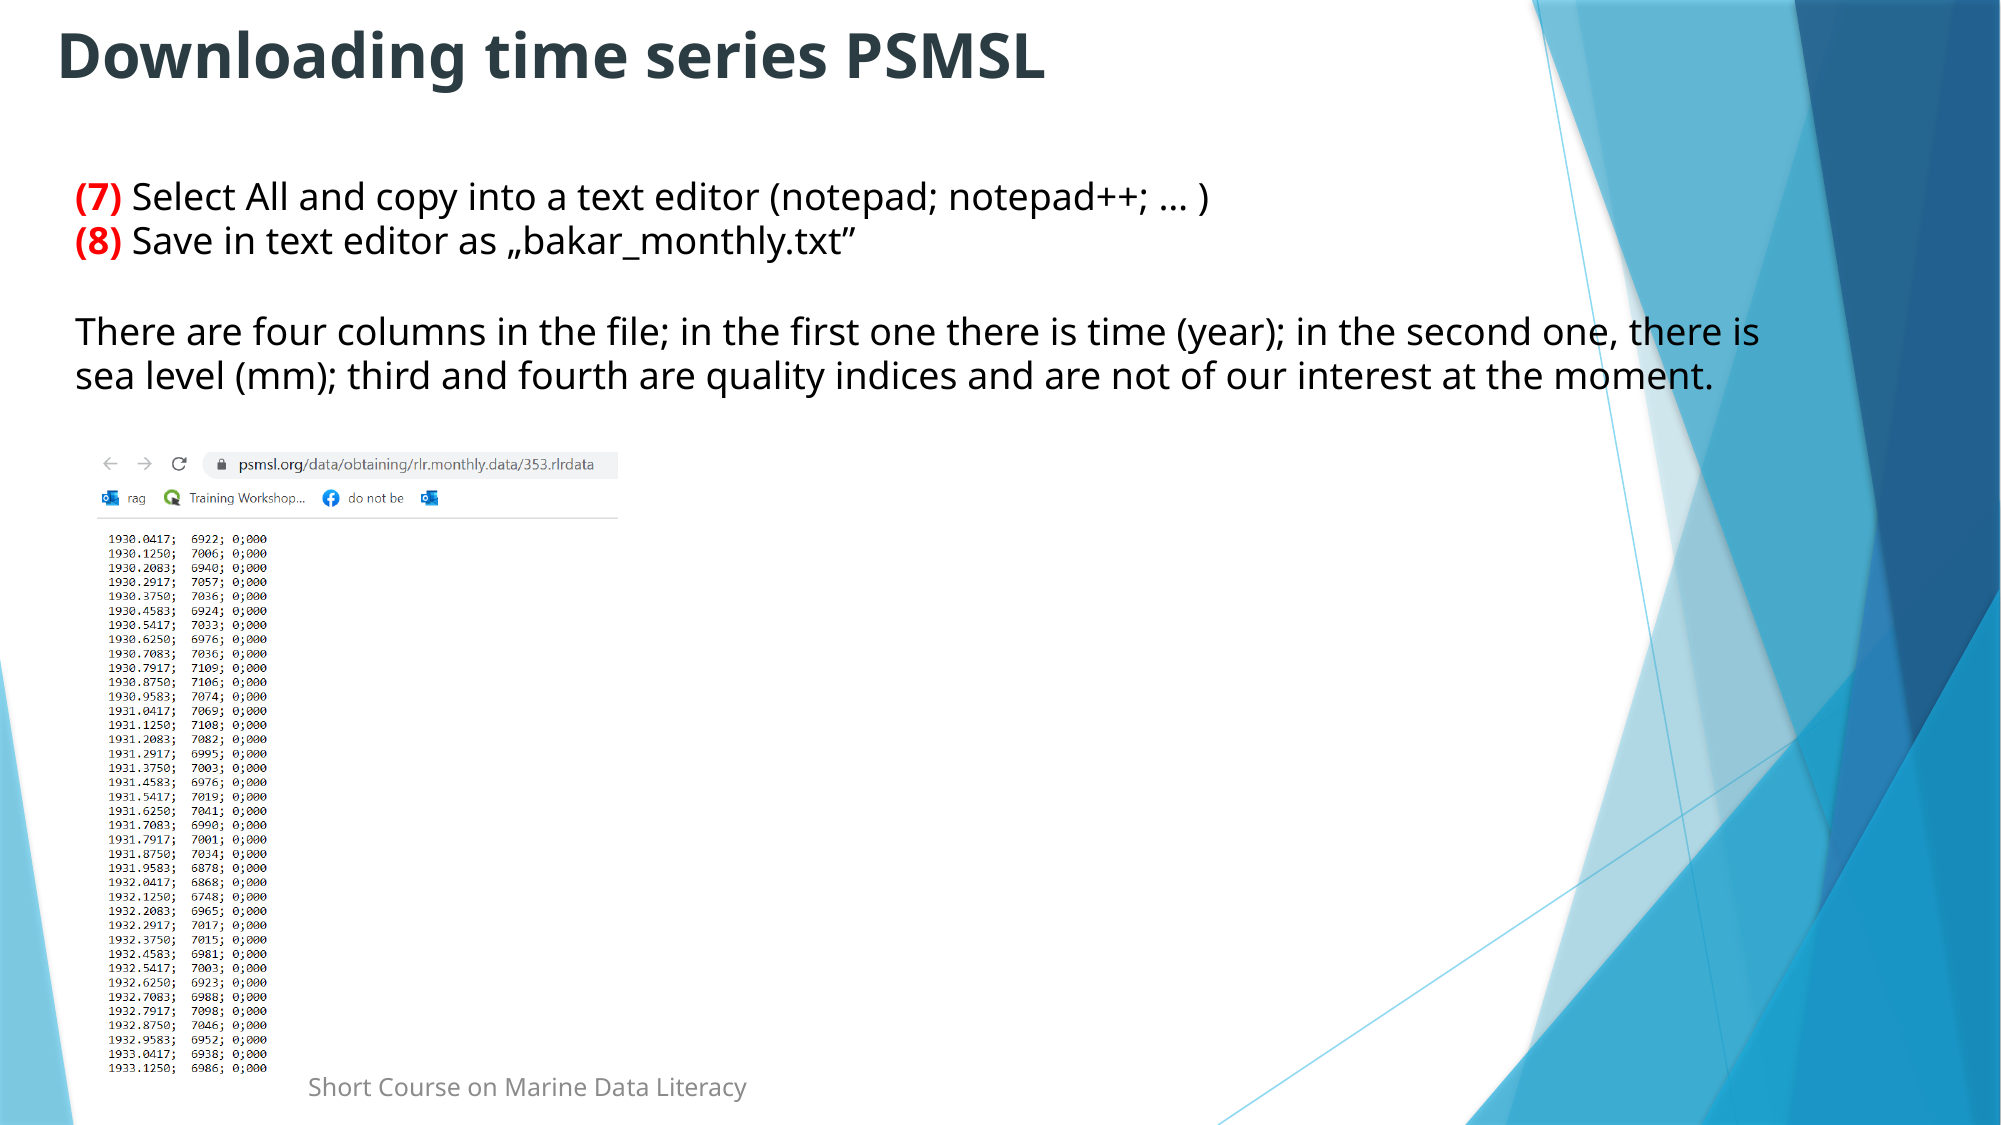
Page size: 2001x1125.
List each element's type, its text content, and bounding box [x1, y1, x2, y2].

text_box (7) Select All and copy into a text editor (notepad; notepad++; … ) (8) Save in text editor as „bakar_monthly.txt” There are four columns in the file; in the first one there is time (year); in the second one, there is sea level (mm); third and fourth are quality indices and are not of our interest at the moment. [60, 165, 1787, 450]
title Downloading time series PSMSL [41, 8, 1962, 225]
text_box [51, 147, 1749, 838]
footer Short Course on Marine Data Literacy [293, 1056, 1327, 1117]
picture [96, 452, 618, 1074]
